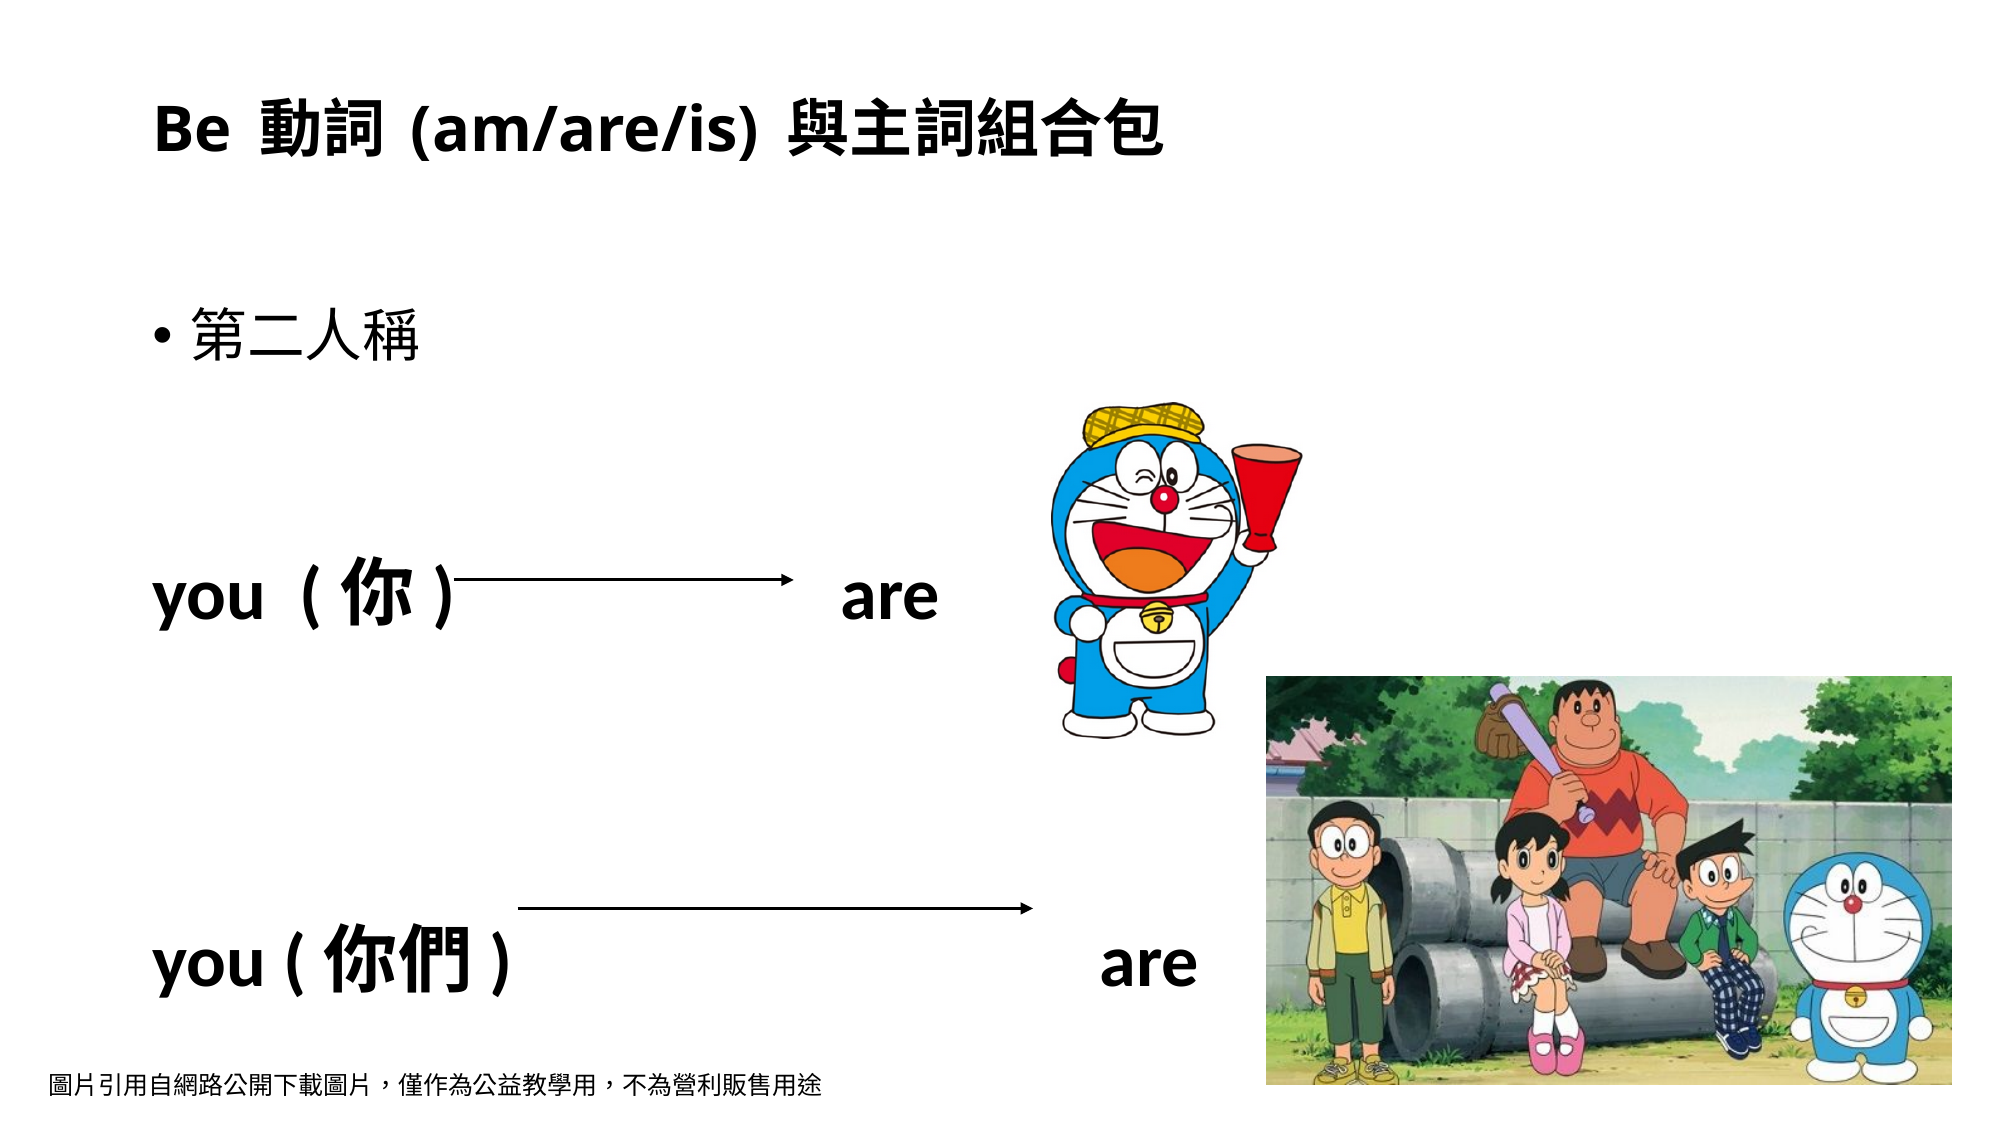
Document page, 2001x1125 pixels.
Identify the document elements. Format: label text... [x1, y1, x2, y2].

picture [962, 385, 1952, 1085]
title Be 動詞 (am/are/is) 與主詞組合包 [137, 89, 1863, 229]
list 第二人稱 you (你) are you (你們) are [137, 299, 1863, 1014]
text_box 圖片引用自網路公開下載圖片，僅作為公益教學用，不為營利販售用途 [33, 1061, 839, 1107]
